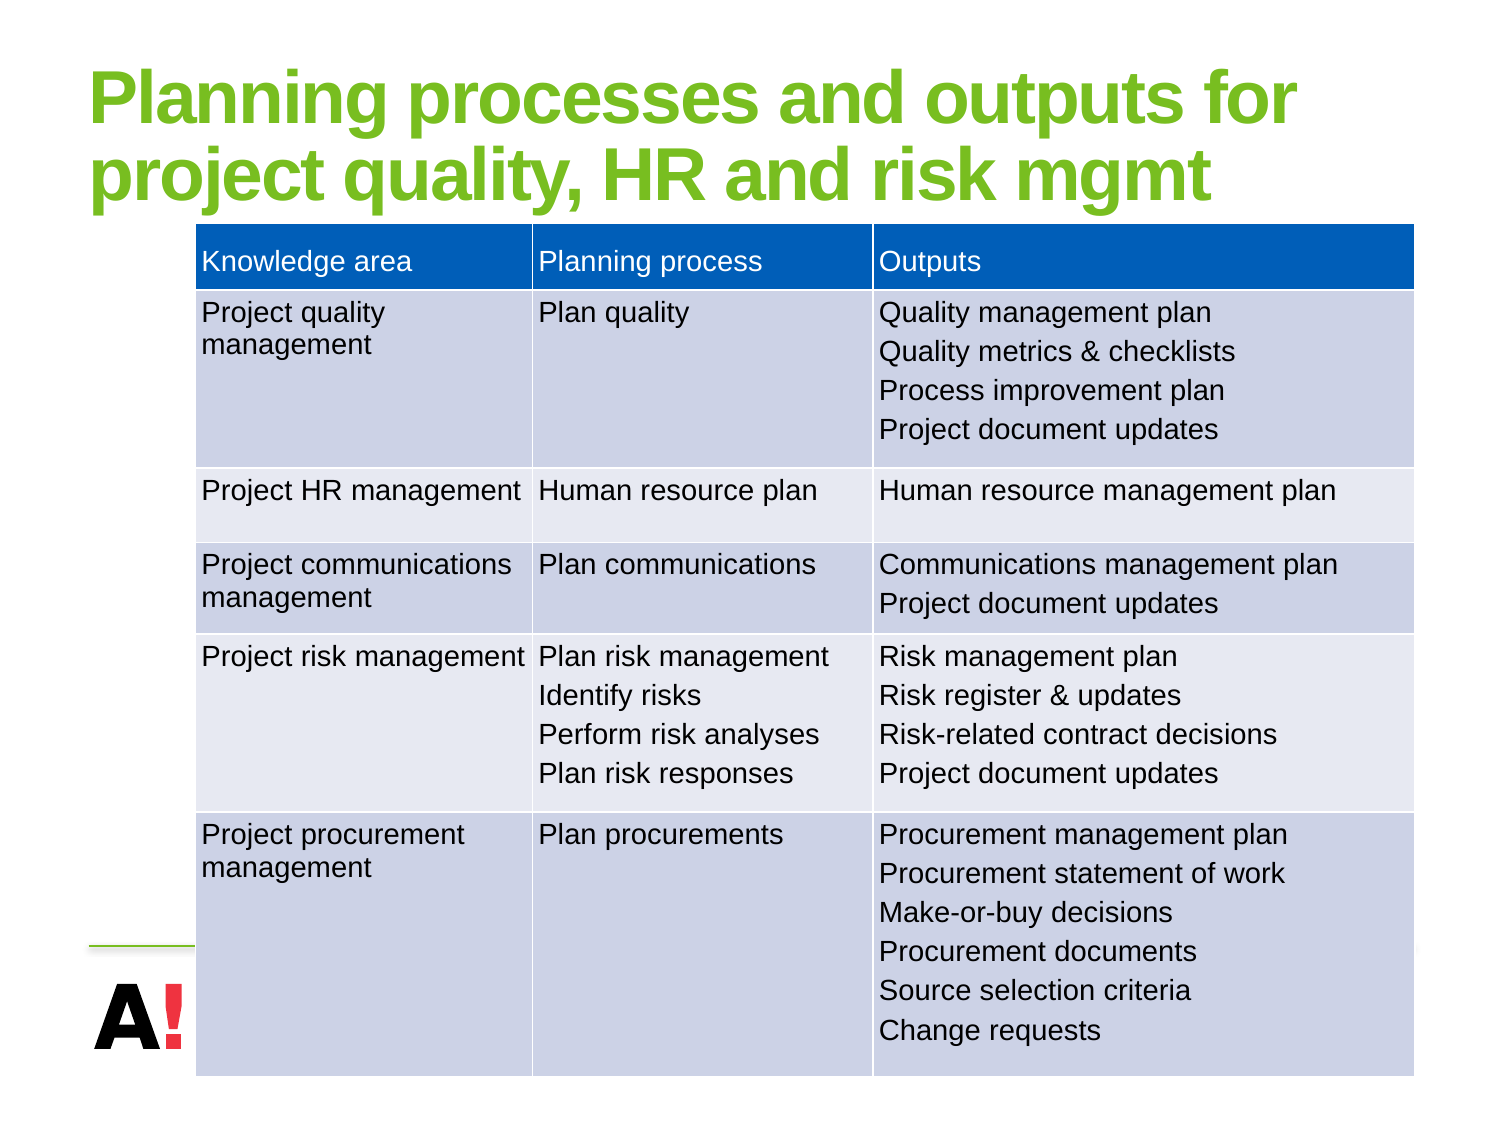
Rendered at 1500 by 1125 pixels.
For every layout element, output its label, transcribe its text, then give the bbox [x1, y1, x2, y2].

table_header Planning process [533, 224, 872, 289]
table_cell Project risk management [196, 635, 532, 811]
table_cell Project quality management [196, 291, 532, 467]
title Planning processes and outputs for project quality, HR and risk mgmt [88, 62, 1415, 259]
table_cell Project procurement management [196, 813, 532, 1076]
table_cell Human resource plan [533, 469, 872, 542]
table_cell Plan communications [533, 543, 872, 633]
table_cell Plan quality [533, 291, 872, 467]
table_cell Human resource management plan [874, 469, 1414, 542]
table_cell Plan risk management Identify risks Perform risk analyses Plan risk responses [533, 635, 872, 811]
table_header Knowledge area [196, 224, 532, 289]
table_cell Risk management plan Risk register & updates Risk-related contract decisions Project document updates [874, 635, 1414, 811]
table_cell Project communications management [196, 543, 532, 633]
table_cell Project HR management [196, 469, 532, 542]
table_cell Plan procurements [533, 813, 872, 1076]
table_cell Communications management plan Project document updates [874, 543, 1414, 633]
table_cell Procurement management plan Procurement statement of work Make-or-buy decisions Procurement documents Source selection criteria Change requests [874, 813, 1414, 1076]
table_header Outputs [874, 224, 1414, 289]
table_cell Quality management plan Quality metrics & checklists Process improvement plan Project document updates [874, 291, 1414, 467]
